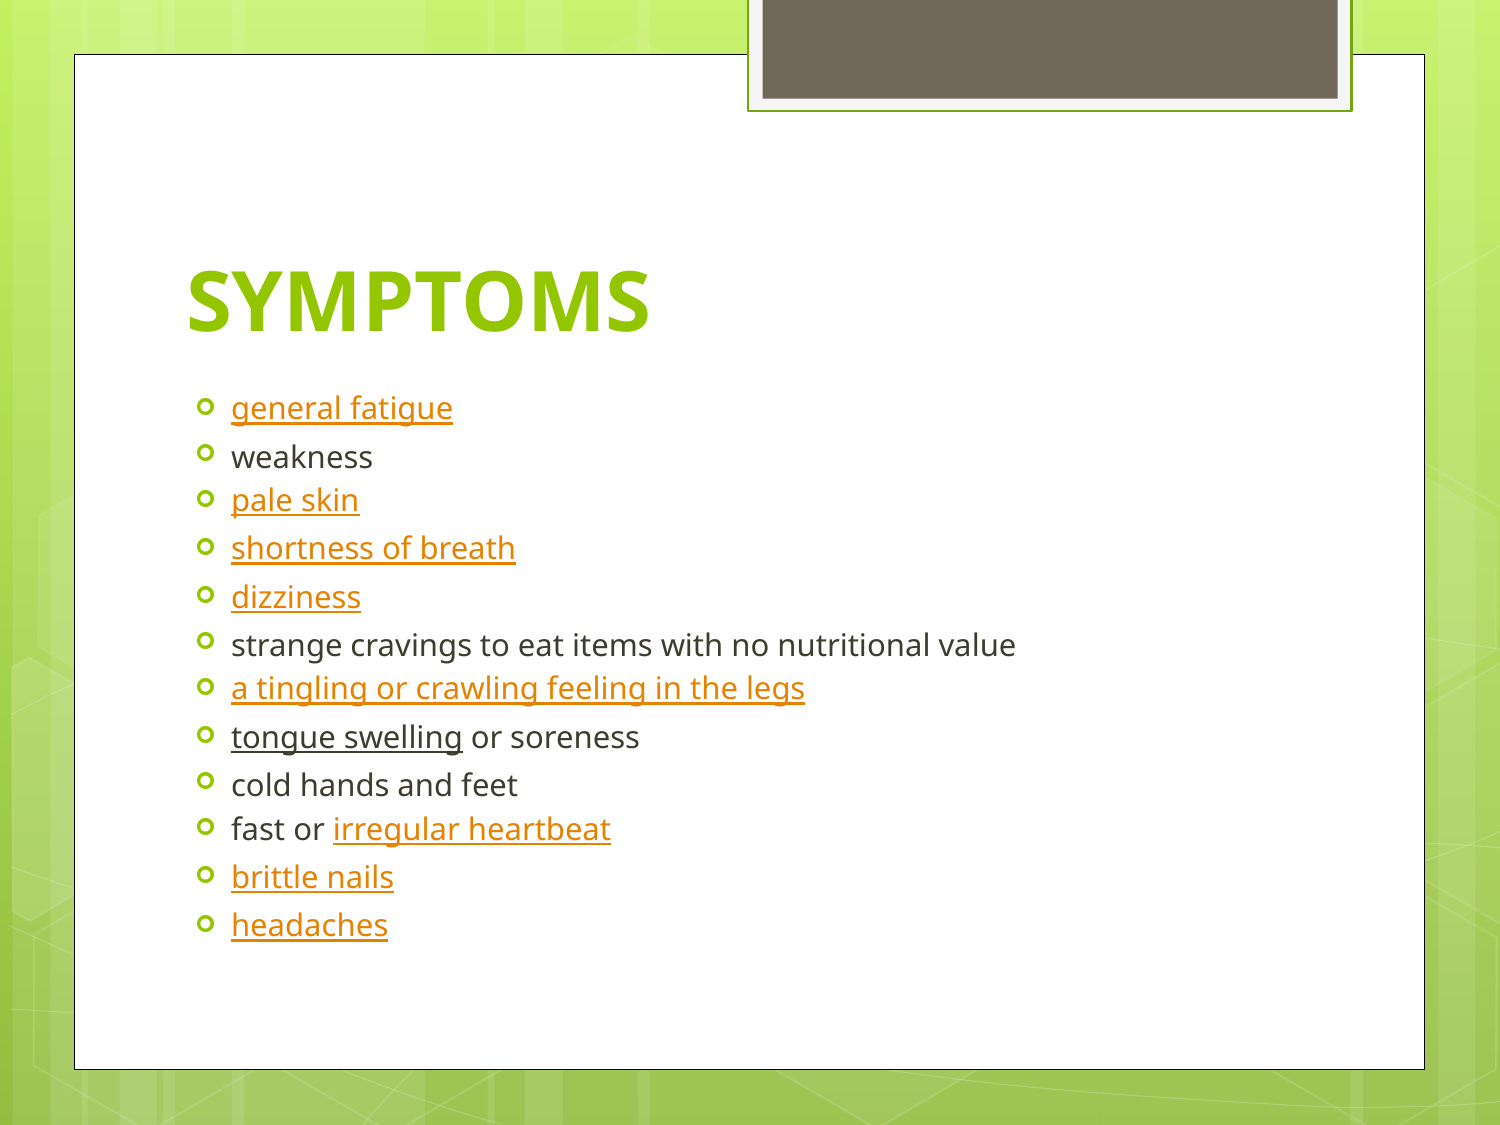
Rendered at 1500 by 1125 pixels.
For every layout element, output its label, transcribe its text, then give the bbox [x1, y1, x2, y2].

list general fatigue weakness pale skin shortness of breath dizziness strange cravings to eat items with no nutritional value a tingling or crawling feeling in the legs tongue swelling or soreness cold hands and feet fast or irregular heartbeat brittle nails headaches [171, 381, 1283, 957]
title SYMPTOMS [171, 168, 1324, 357]
